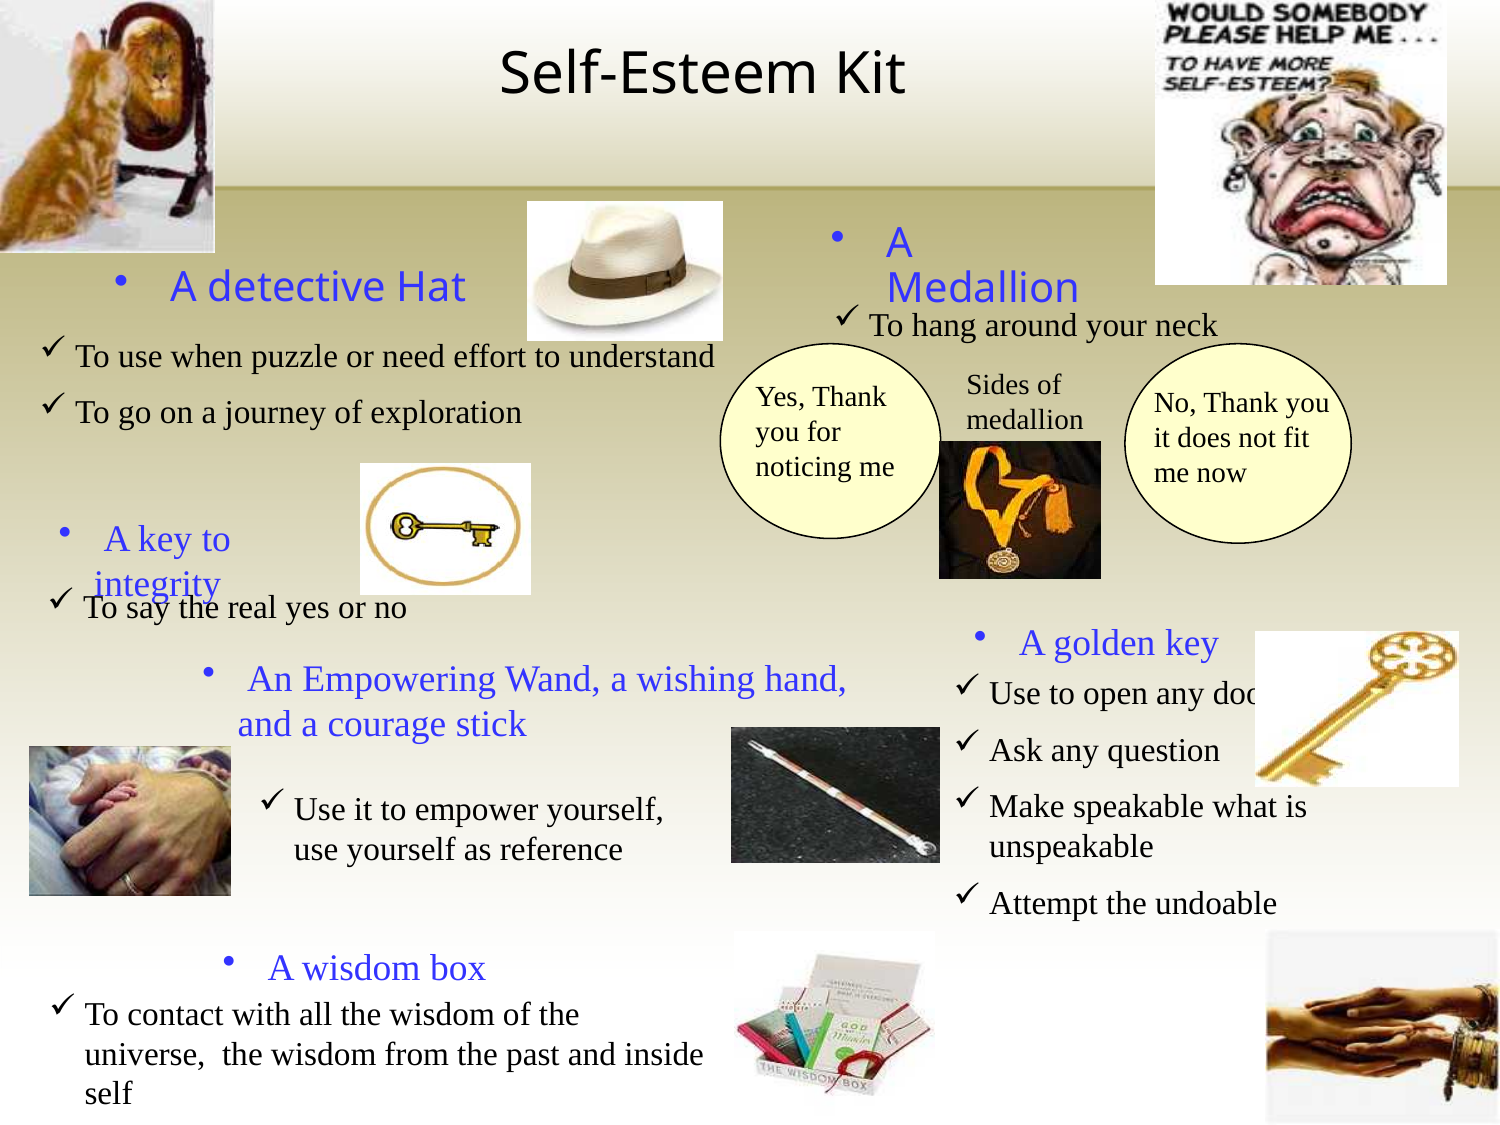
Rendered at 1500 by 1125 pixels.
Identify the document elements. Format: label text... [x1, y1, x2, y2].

text_box Use it to empower yourself, use yourself as reference [243, 779, 724, 875]
text_box [935, 410, 941, 444]
text_box No, Thank you it does not fit me now [1139, 376, 1367, 496]
title Self-Esteem Kit [459, 38, 947, 114]
text_box [720, 385, 926, 539]
text_box Sides of medallion [951, 357, 1107, 443]
picture [0, 0, 1500, 1125]
list A detective Hat [80, 257, 501, 326]
text_box A golden key [959, 610, 1253, 664]
text_box To contact with all the wisdom of the universe, the wisdom from the past and inside self [34, 984, 722, 1119]
text_box Use to open any door Ask any question Make speakable what is unspeakable Attempt the undoable [939, 664, 1461, 929]
text_box An Empowering Wand, a wishing hand, and a courage stick [187, 646, 897, 752]
text_box To use when puzzle or need effort to understand To go on a journey of exploration [24, 326, 755, 438]
text_box A wisdom box [207, 935, 557, 984]
text_box A key to integrity [43, 506, 355, 578]
text_box [1141, 496, 1335, 544]
text_box [1154, 343, 1322, 376]
text_box Yes, Thank you for noticing me [740, 370, 935, 490]
list A Medallion [815, 213, 1130, 277]
text_box To hang around your neck [818, 295, 1249, 350]
text_box To say the real yes or no [32, 578, 433, 633]
text_box [1124, 395, 1139, 492]
text_box [755, 343, 906, 370]
